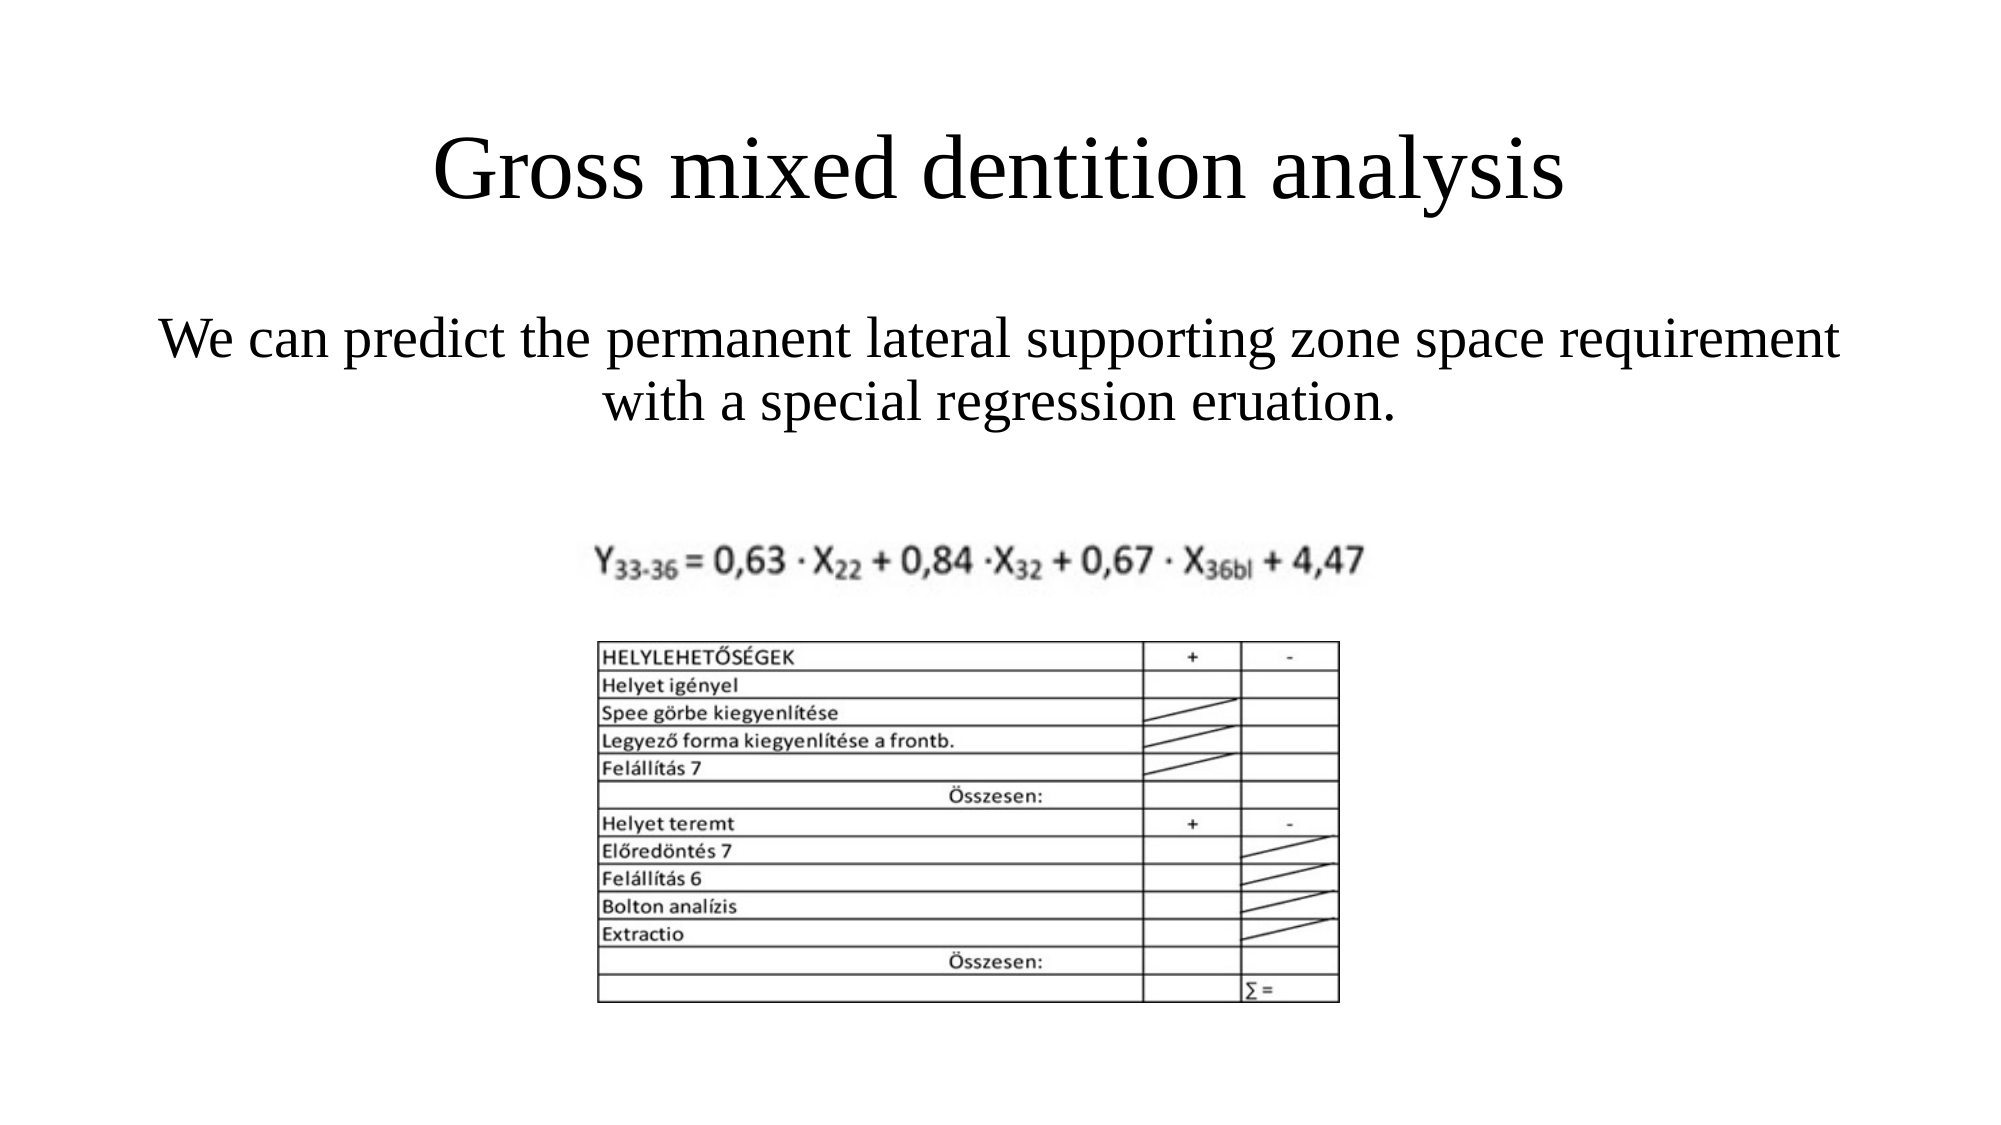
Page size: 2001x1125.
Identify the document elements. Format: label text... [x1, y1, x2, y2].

picture [597, 641, 1340, 1003]
list We can predict the permanent lateral supporting zone space requirement with a special regression eruation. [137, 299, 1863, 1014]
title Gross mixed dentition analysis [137, 59, 1863, 278]
picture [577, 523, 1380, 599]
